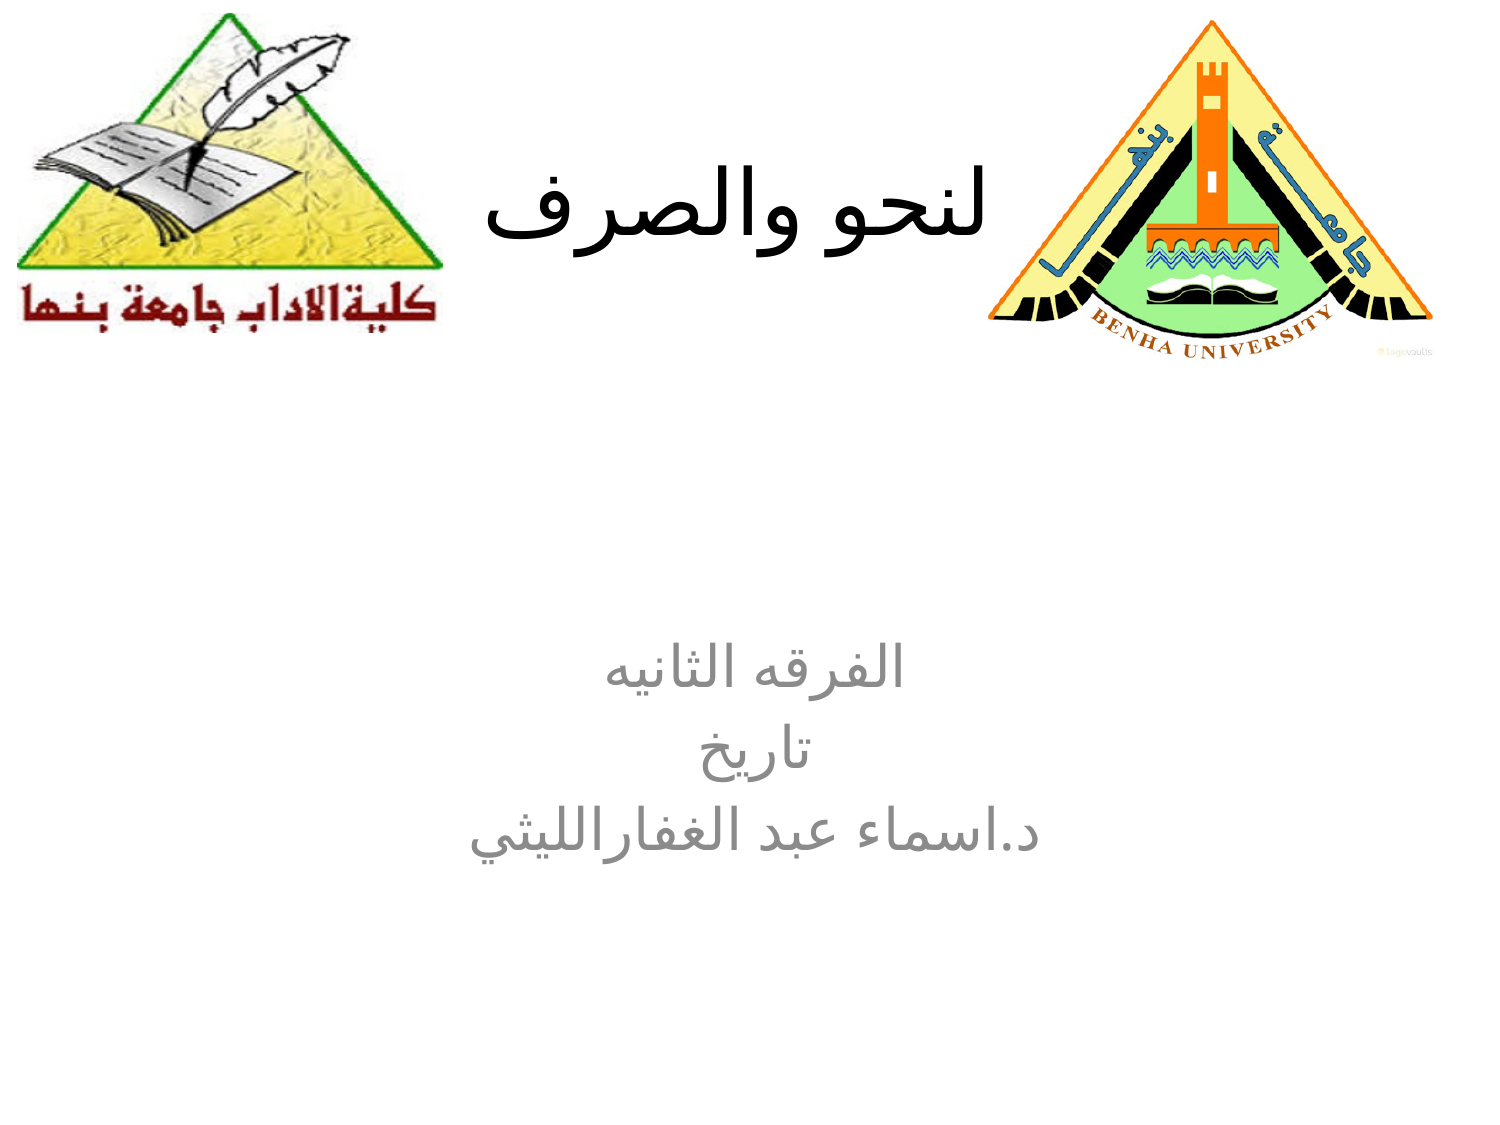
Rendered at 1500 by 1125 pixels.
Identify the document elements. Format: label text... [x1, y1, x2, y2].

picture [985, 18, 1434, 361]
title النحو والصرف [449, 78, 980, 319]
picture [17, 13, 444, 333]
subtitle الفرقه الثانيه تاريخ د.اسماء عبد الغفارالليثي [230, 621, 1281, 1024]
